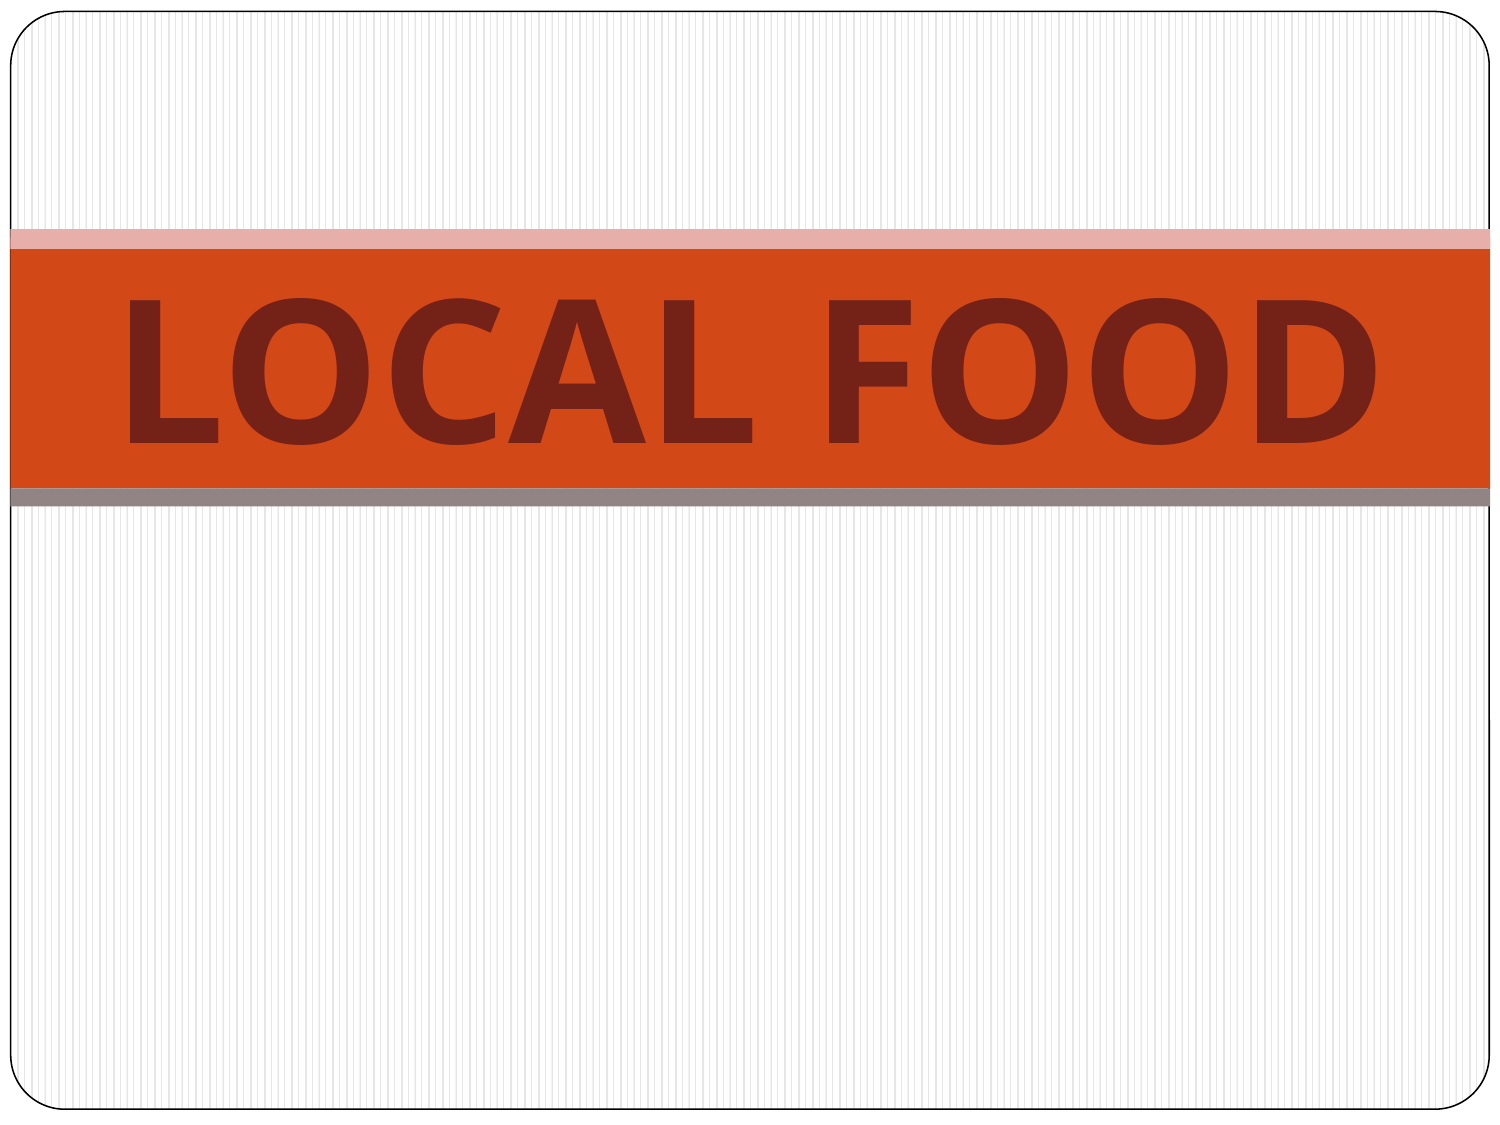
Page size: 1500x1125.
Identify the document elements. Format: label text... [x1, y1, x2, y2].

picture [12, 13, 1488, 229]
picture [12, 507, 1488, 1108]
title LOCAL FOOD [75, 247, 1425, 489]
